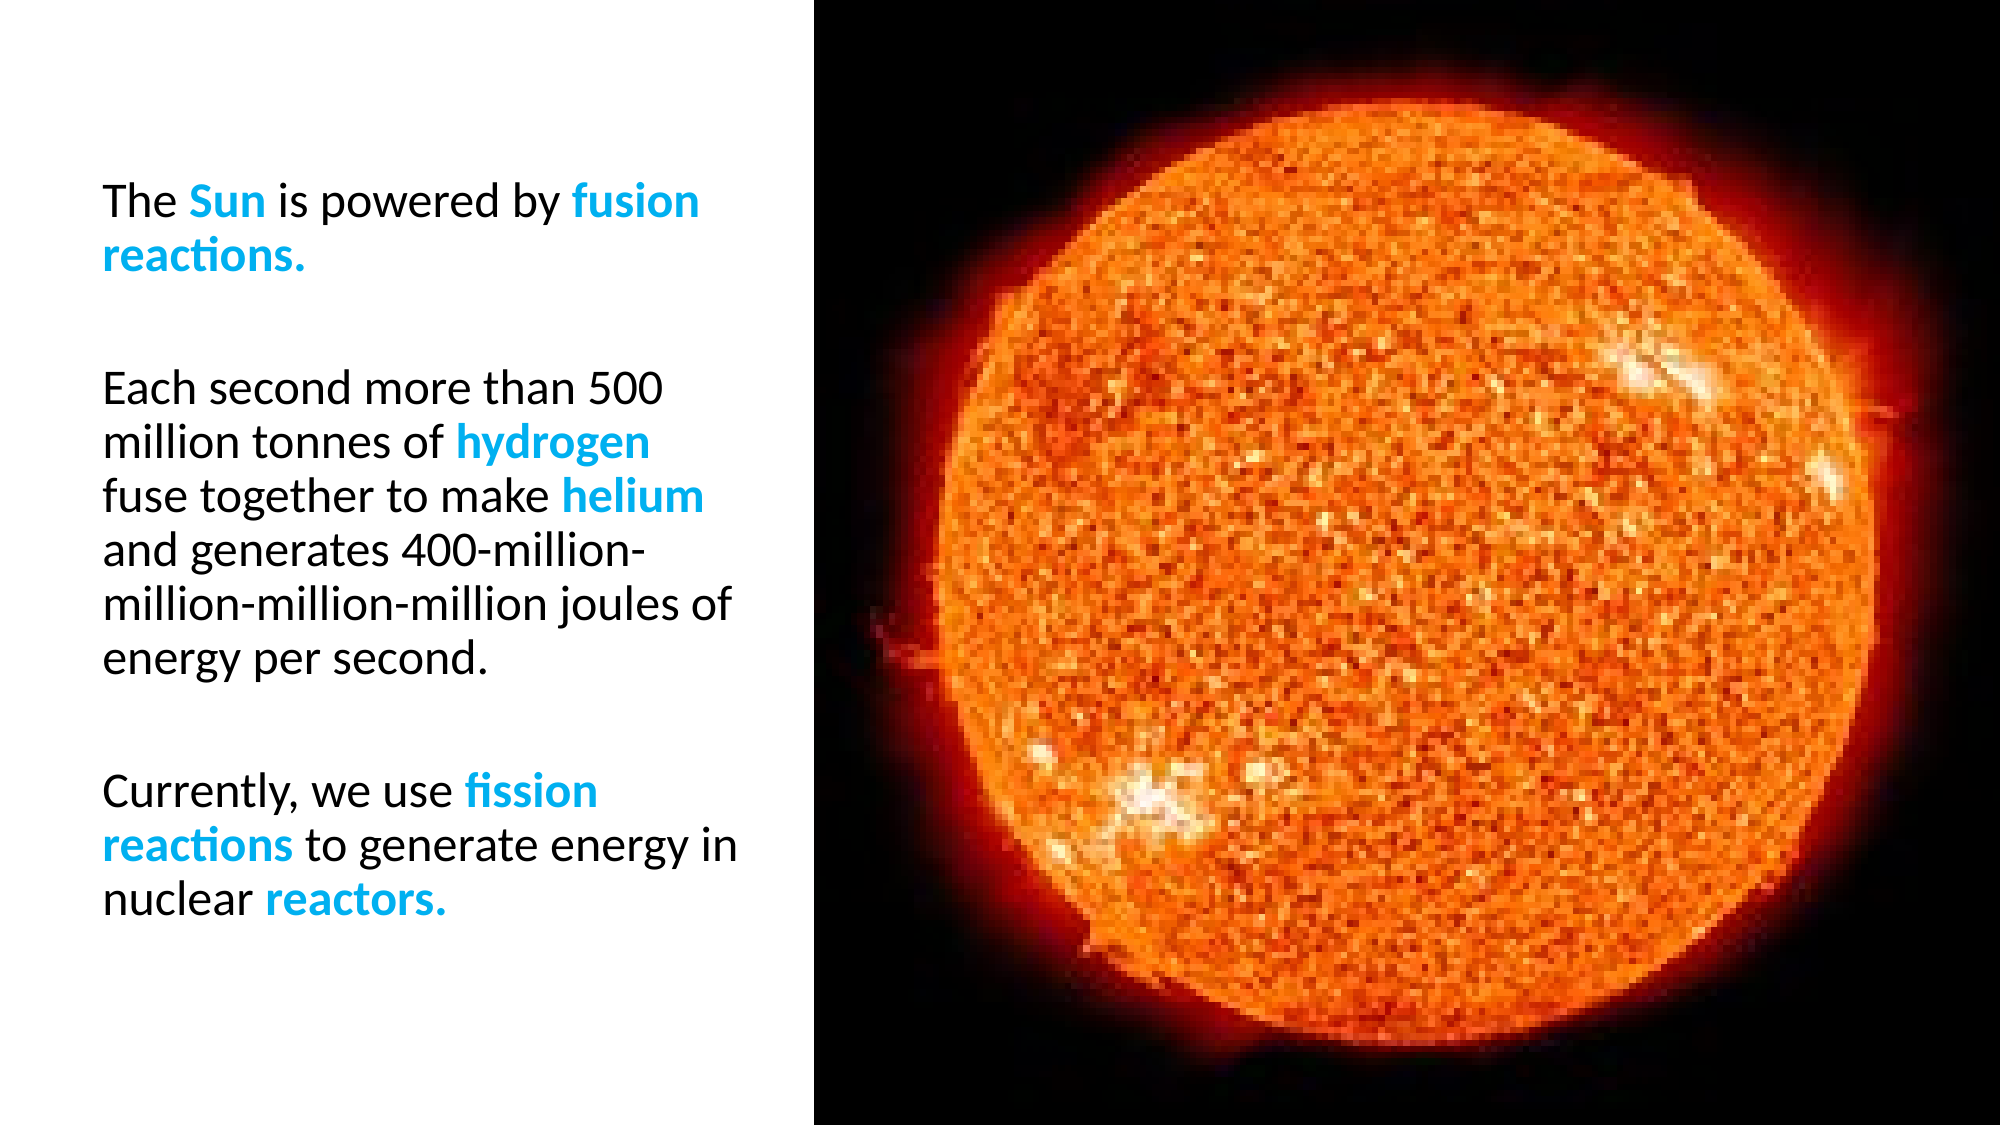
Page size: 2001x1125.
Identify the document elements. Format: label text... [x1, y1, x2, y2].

text_box The Sun is powered by fusion reactions. Each second more than 500 million tonnes of hydrogen fuse together to make helium and generates 400-million-million-million-million joules of energy per second. Currently, we use fission reactions to generate energy in nuclear reactors. [31, 166, 758, 781]
picture [814, 0, 2000, 1125]
